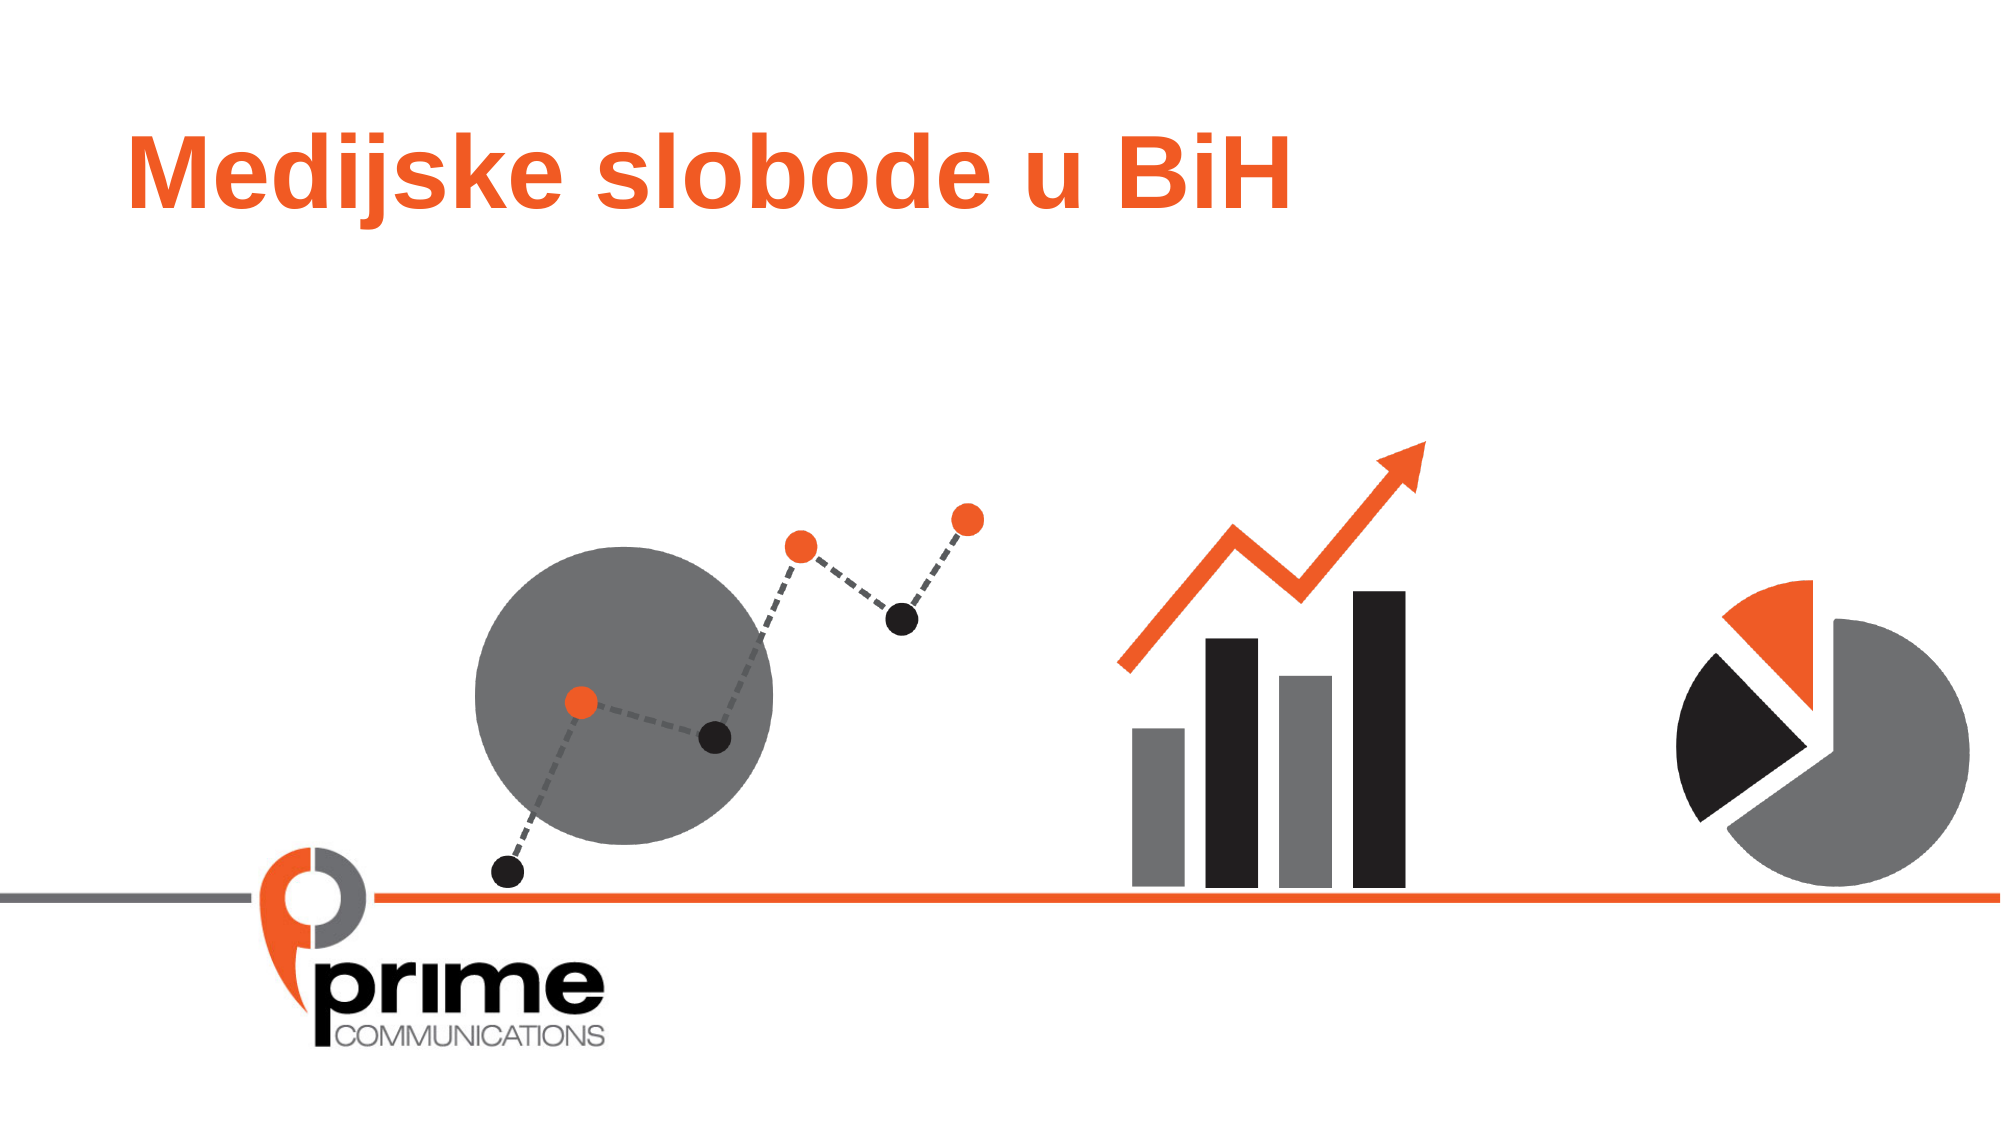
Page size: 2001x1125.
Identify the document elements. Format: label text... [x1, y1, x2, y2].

title Medijske slobode u BiH [110, 3, 1850, 238]
picture [0, 0, 2001, 1125]
